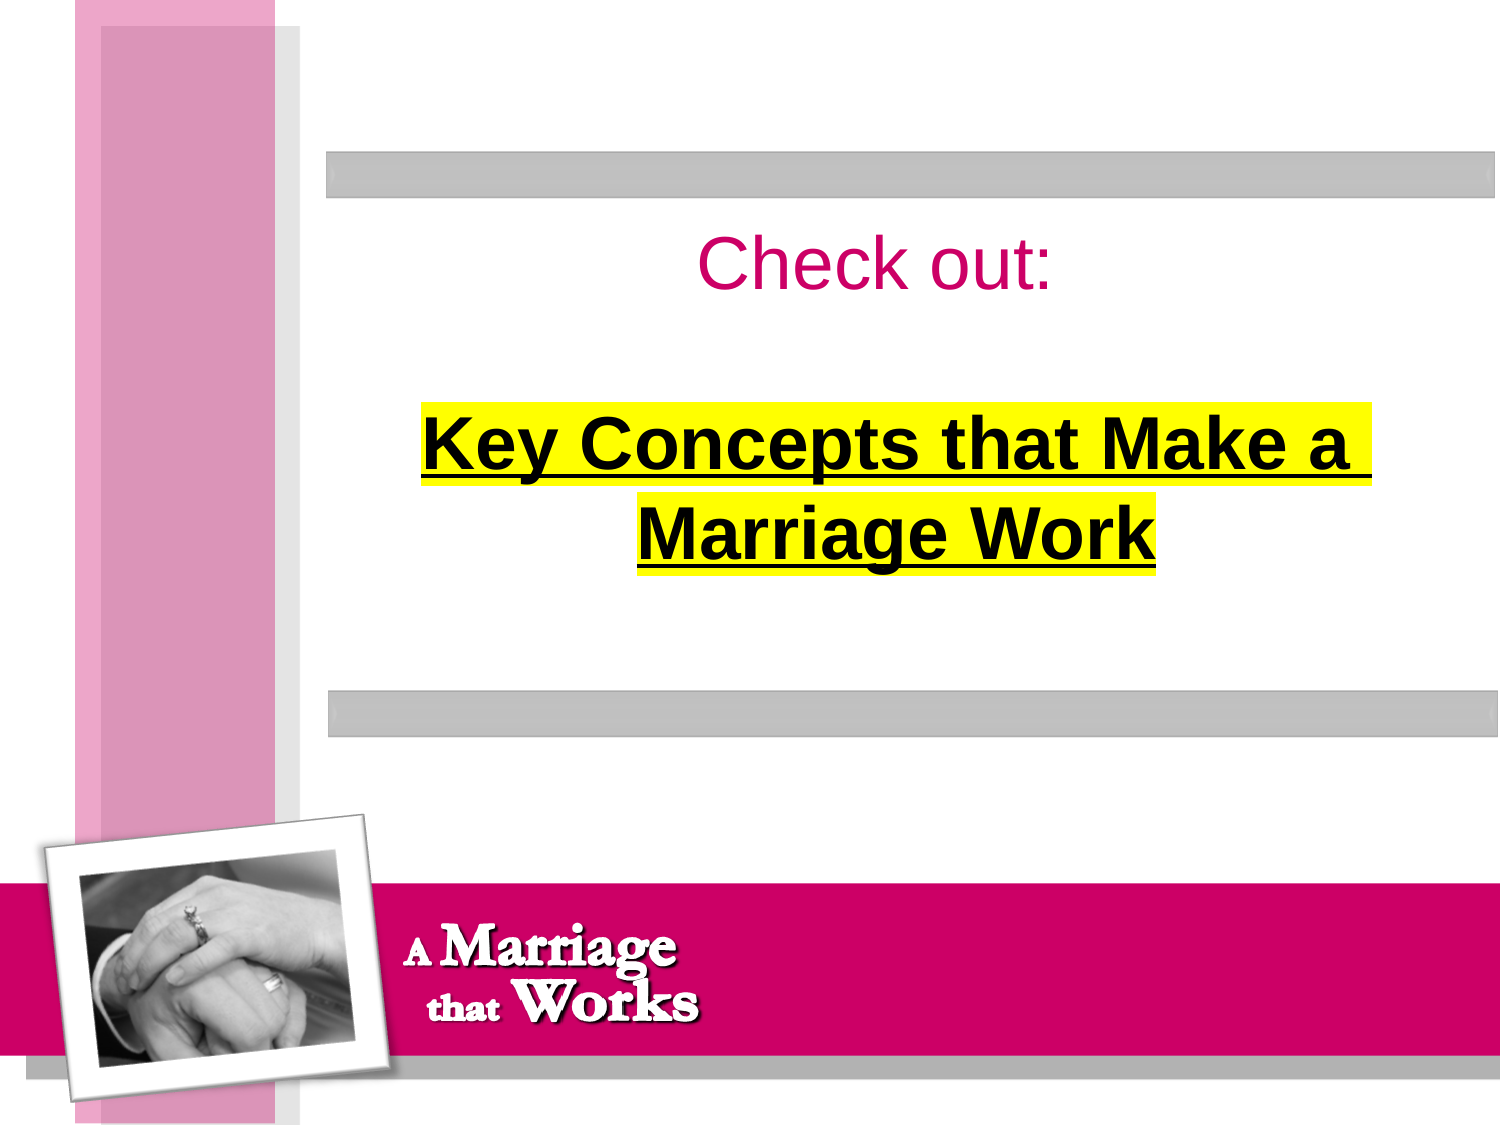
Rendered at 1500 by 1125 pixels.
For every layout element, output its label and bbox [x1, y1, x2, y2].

text_box [0, 0, 1500, 1125]
text_box [323, 148, 1500, 742]
